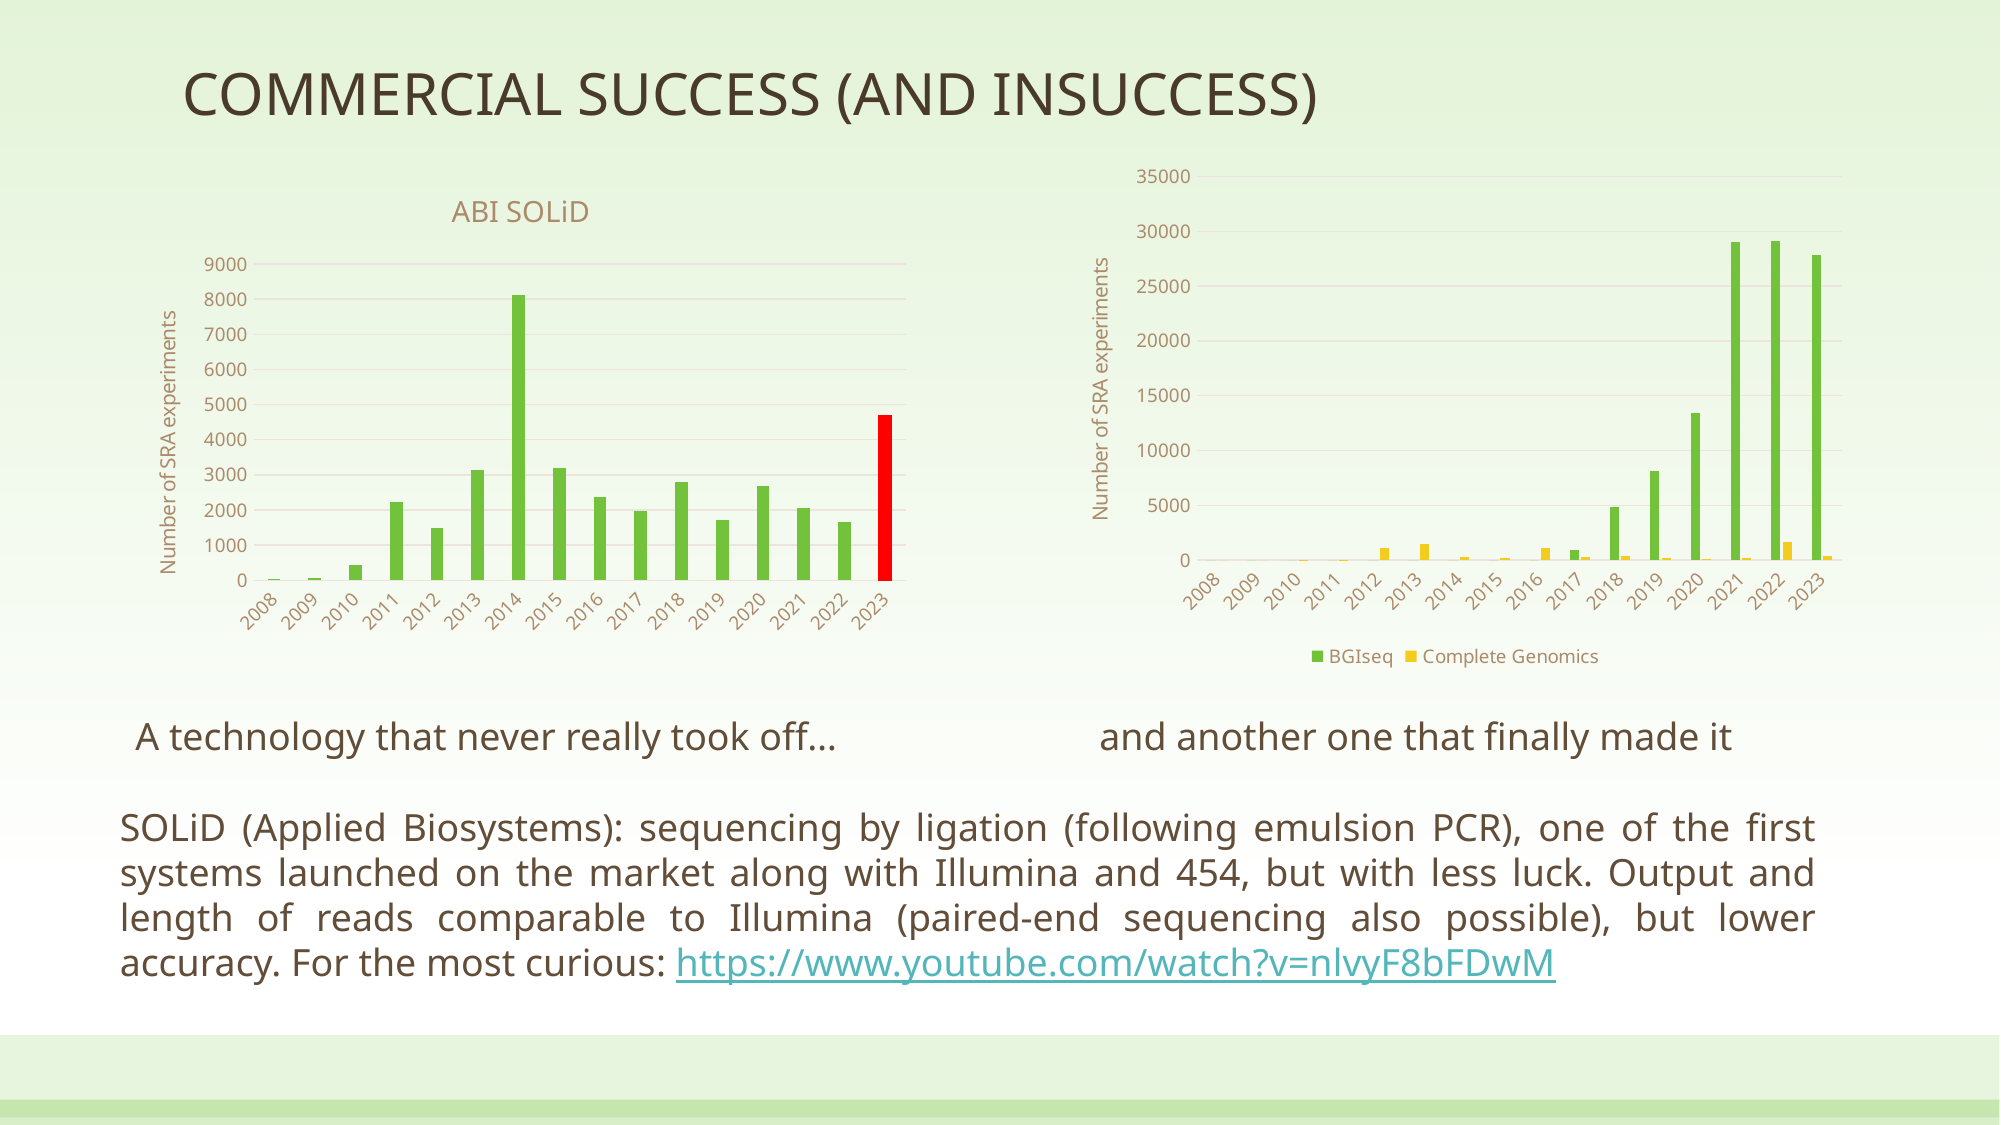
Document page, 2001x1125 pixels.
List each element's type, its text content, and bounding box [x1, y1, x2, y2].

chart [120, 165, 922, 646]
text_box SOLiD (Applied Biosystems): sequencing by ligation (following emulsion PCR), one of the first systems launched on the market along with Illumina and 454, but with less luck. Output and length of reads comparable to Illumina (paired-end sequencing also possible), but lower accuracy. For the most curious: https://www.youtube.com/watch?v=nlvyF8bFDwM [104, 796, 1833, 998]
text_box A technology that never really took off… and another one that finally made it [120, 705, 1872, 766]
chart [1052, 152, 1859, 676]
title COMMERCIAL SUCCESS (AND INSUCCESS) [167, 31, 1833, 136]
